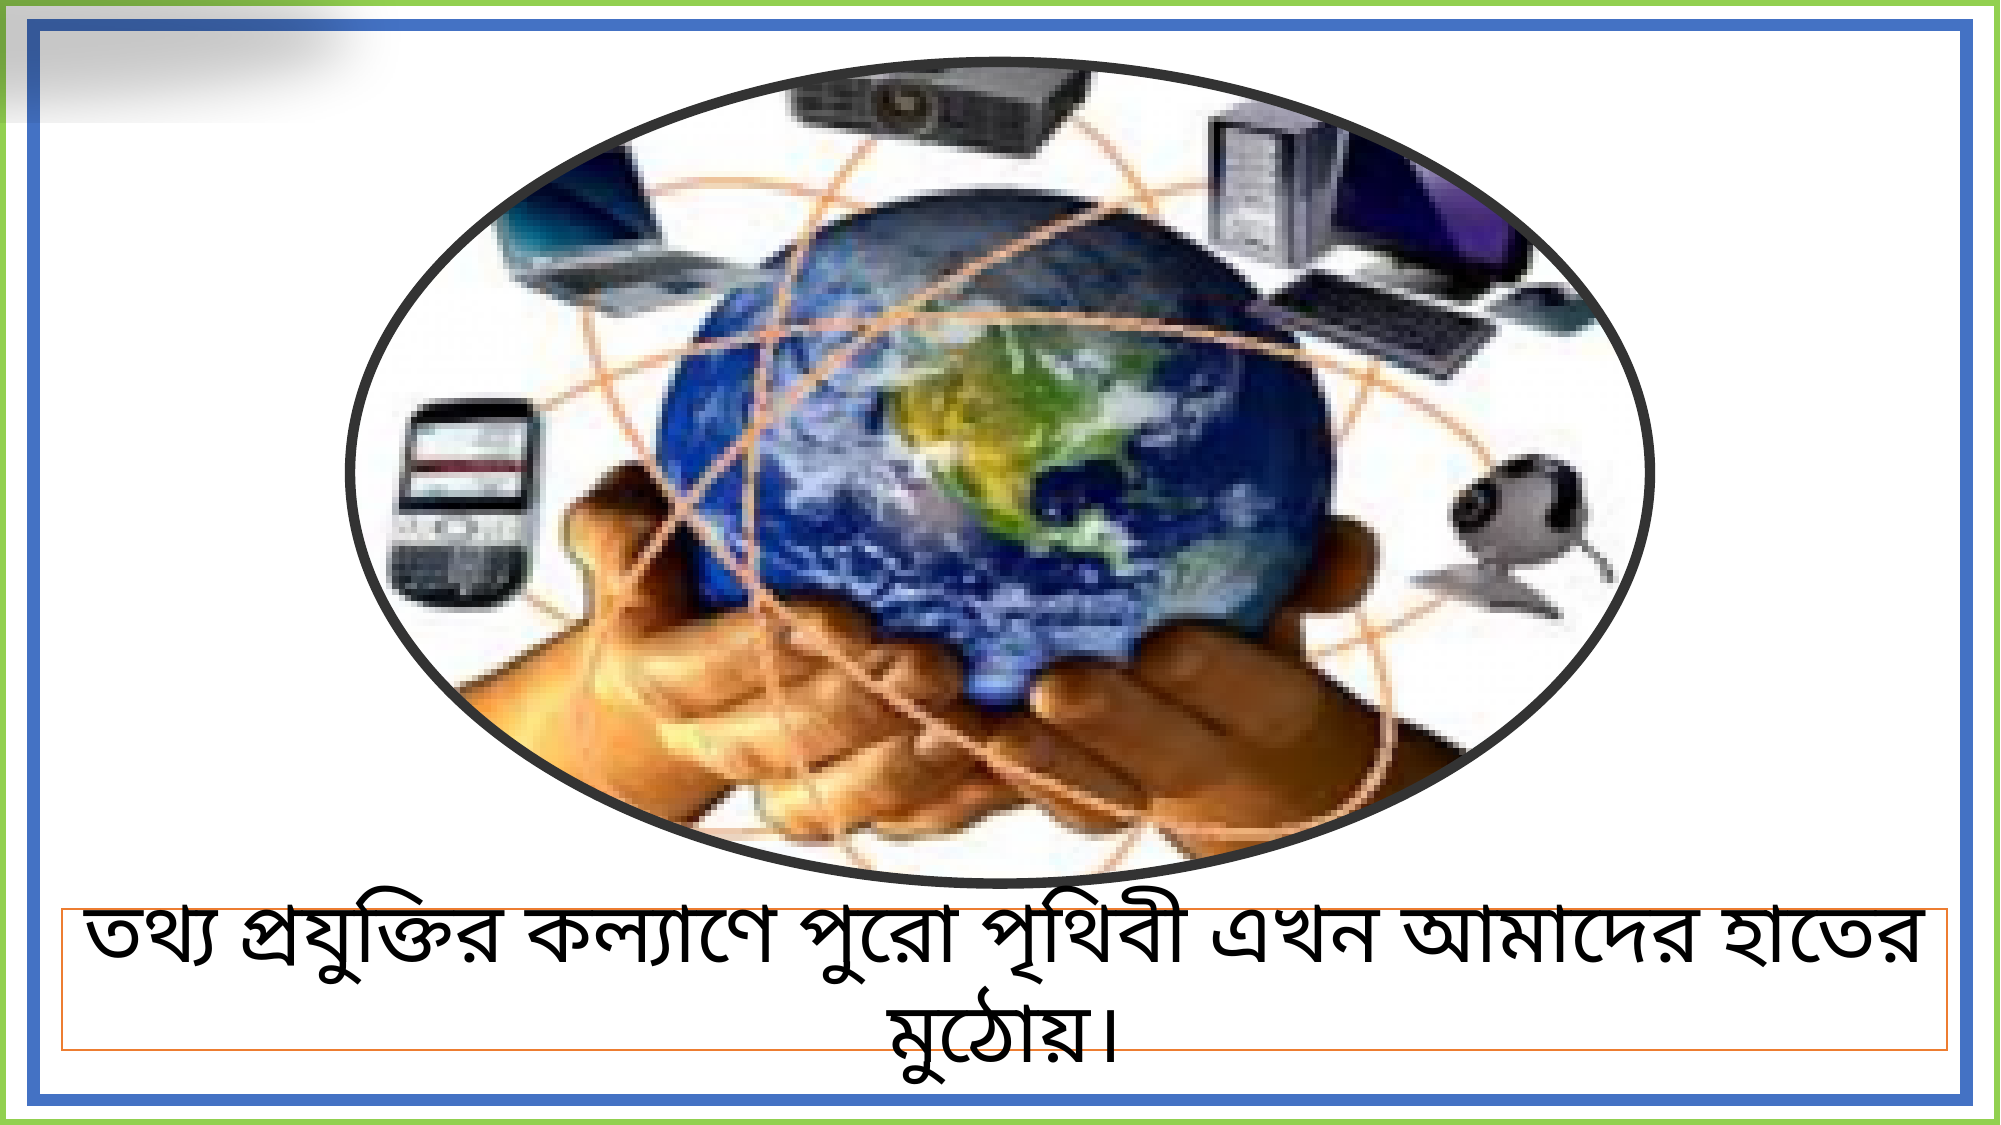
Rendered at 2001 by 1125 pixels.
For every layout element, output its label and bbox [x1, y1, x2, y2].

text_box [0, 0, 2000, 1125]
picture [349, 61, 1650, 884]
